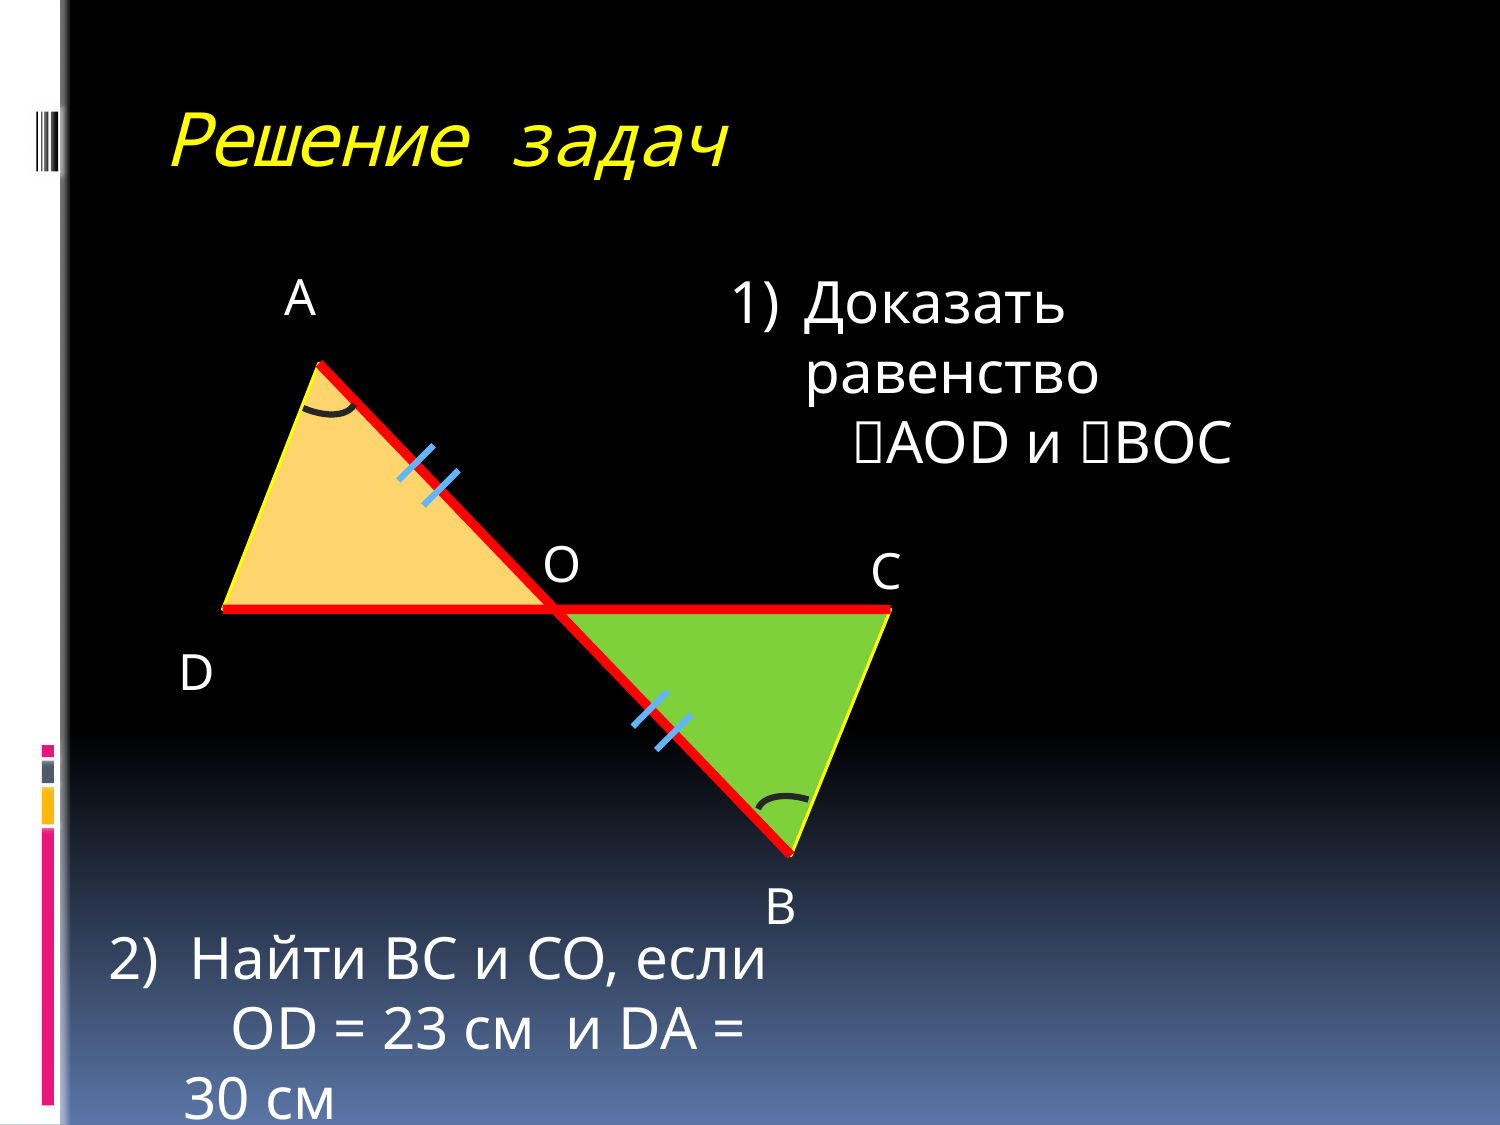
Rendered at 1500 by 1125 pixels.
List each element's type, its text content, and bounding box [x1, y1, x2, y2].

text_box Доказать равенство AOD и BОC [714, 257, 1383, 483]
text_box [568, 372, 802, 846]
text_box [632, 690, 669, 727]
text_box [308, 372, 547, 846]
text_box С [855, 532, 961, 607]
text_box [397, 444, 434, 481]
text_box В [749, 867, 856, 942]
text_box А [269, 257, 375, 333]
text_box [223, 407, 300, 604]
text_box D [163, 632, 270, 708]
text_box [655, 714, 692, 751]
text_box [422, 469, 459, 506]
text_box 2) Найти ВС и СО, если ОD = 23 см и DA = 30 см [93, 914, 809, 1125]
title Решение задач [150, 83, 1425, 234]
text_box [812, 615, 891, 808]
